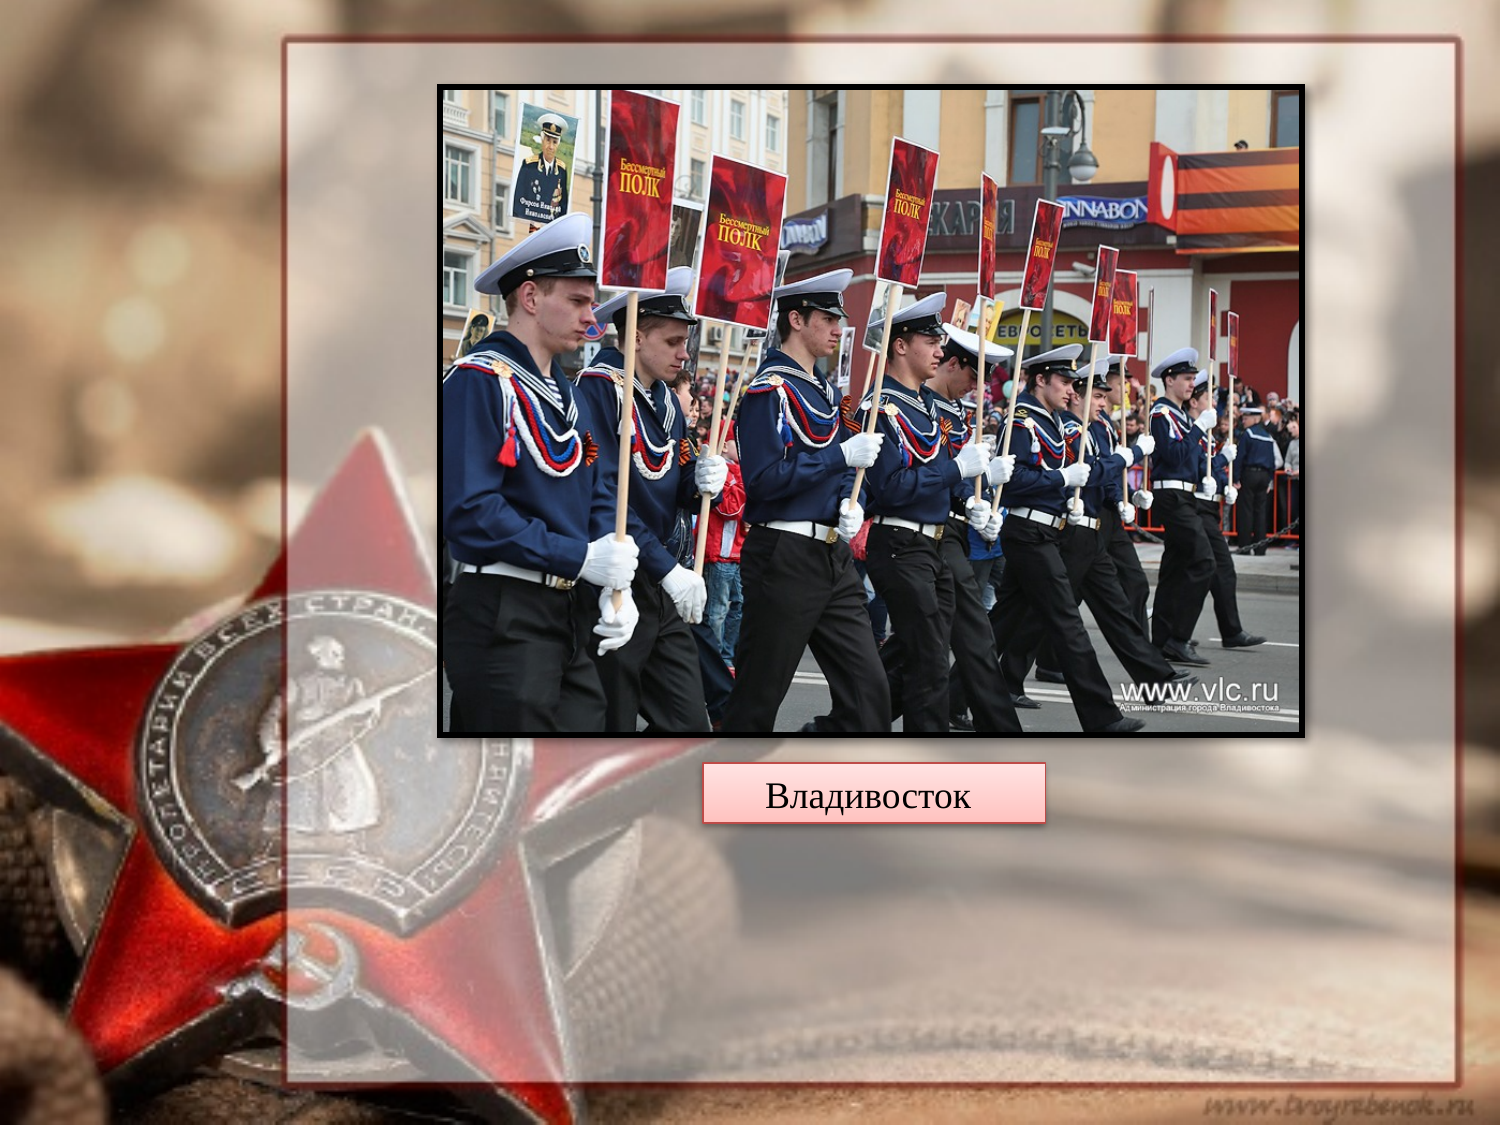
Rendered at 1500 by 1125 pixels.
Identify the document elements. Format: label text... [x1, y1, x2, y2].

text_box Владивосток [702, 762, 1046, 824]
picture [0, 0, 1500, 1125]
